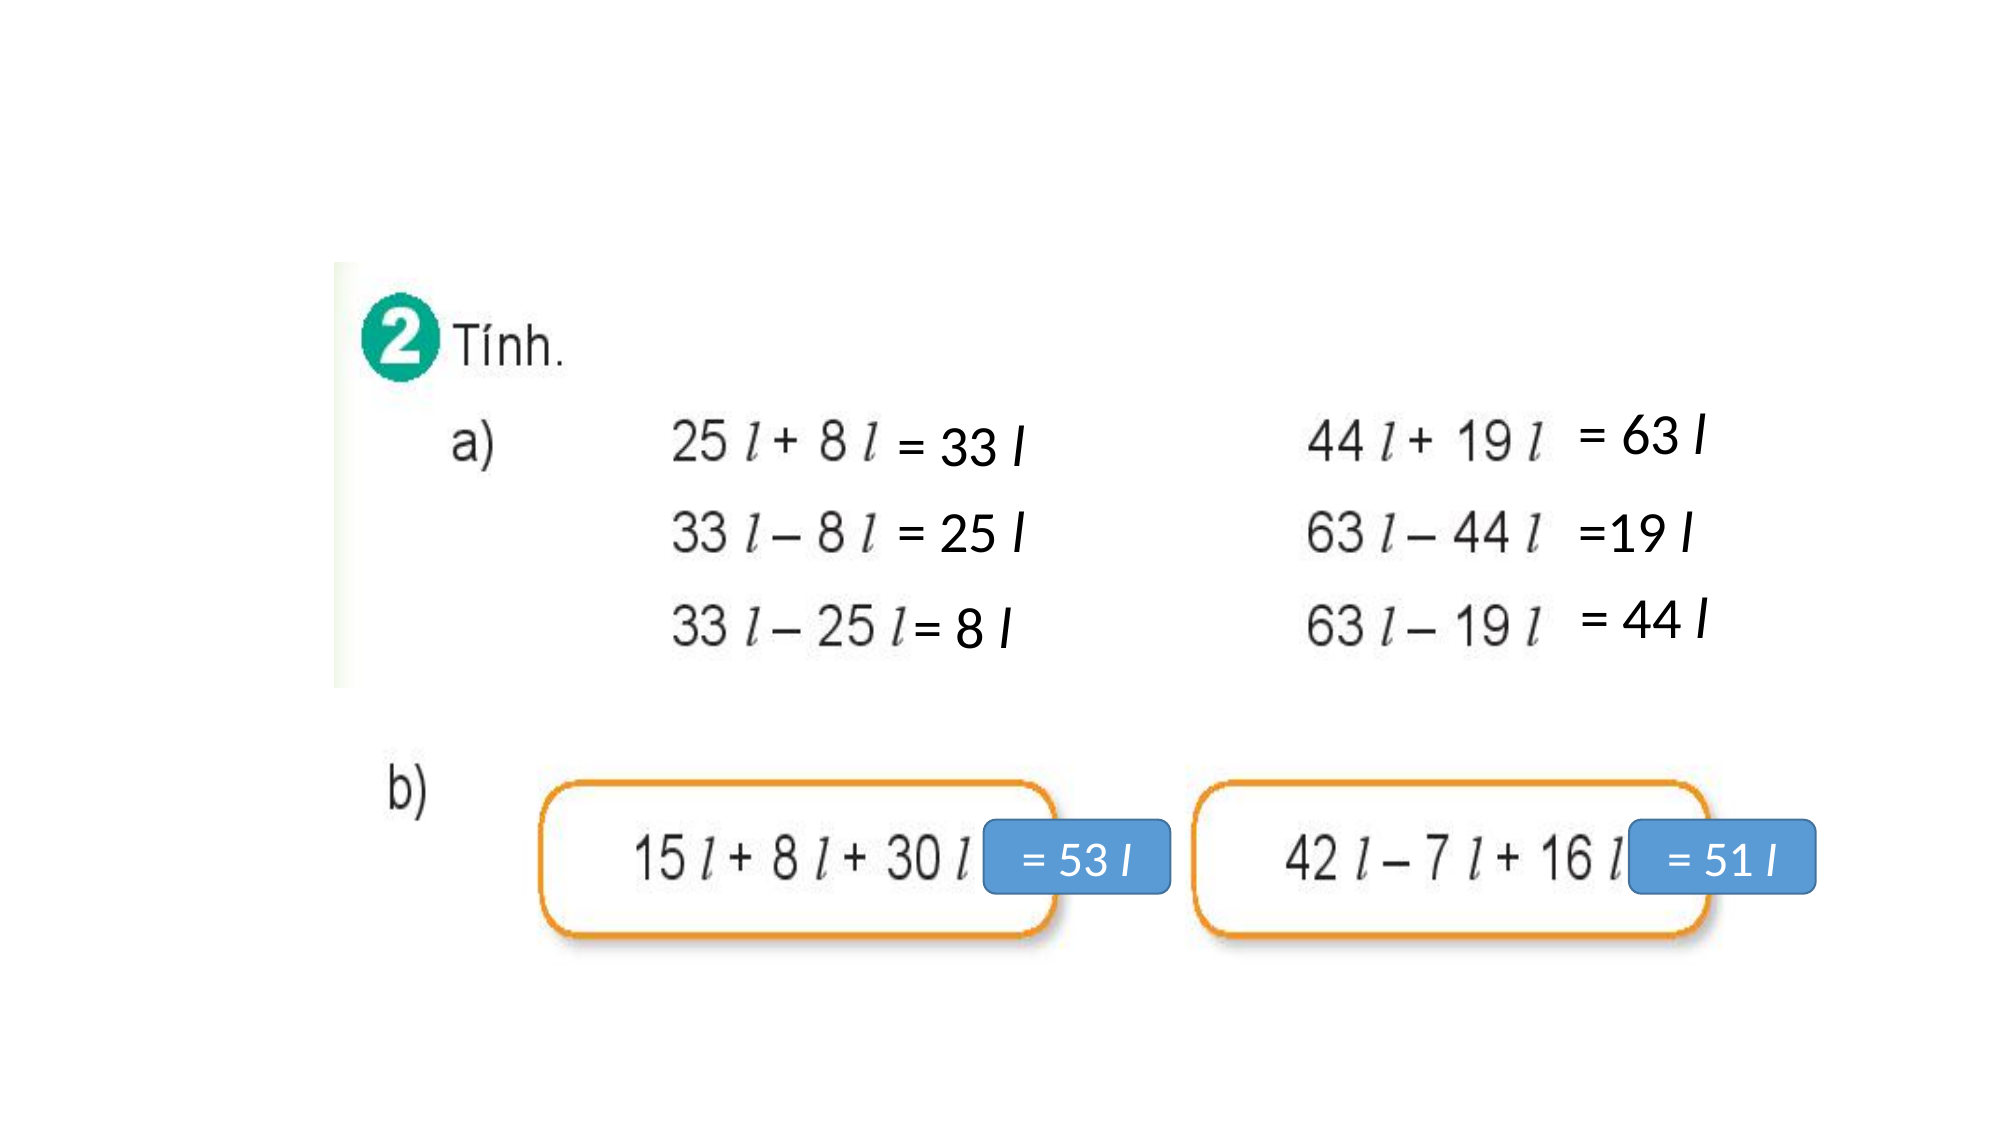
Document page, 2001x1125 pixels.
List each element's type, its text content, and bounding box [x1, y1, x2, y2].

picture [334, 262, 1591, 688]
text_box = 44 l [1591, 572, 1769, 658]
text_box = 51 I [1769, 818, 1817, 895]
text_box =19 l [1591, 486, 1767, 572]
text_box = 63 l [1591, 388, 1767, 474]
picture [357, 730, 1769, 1009]
